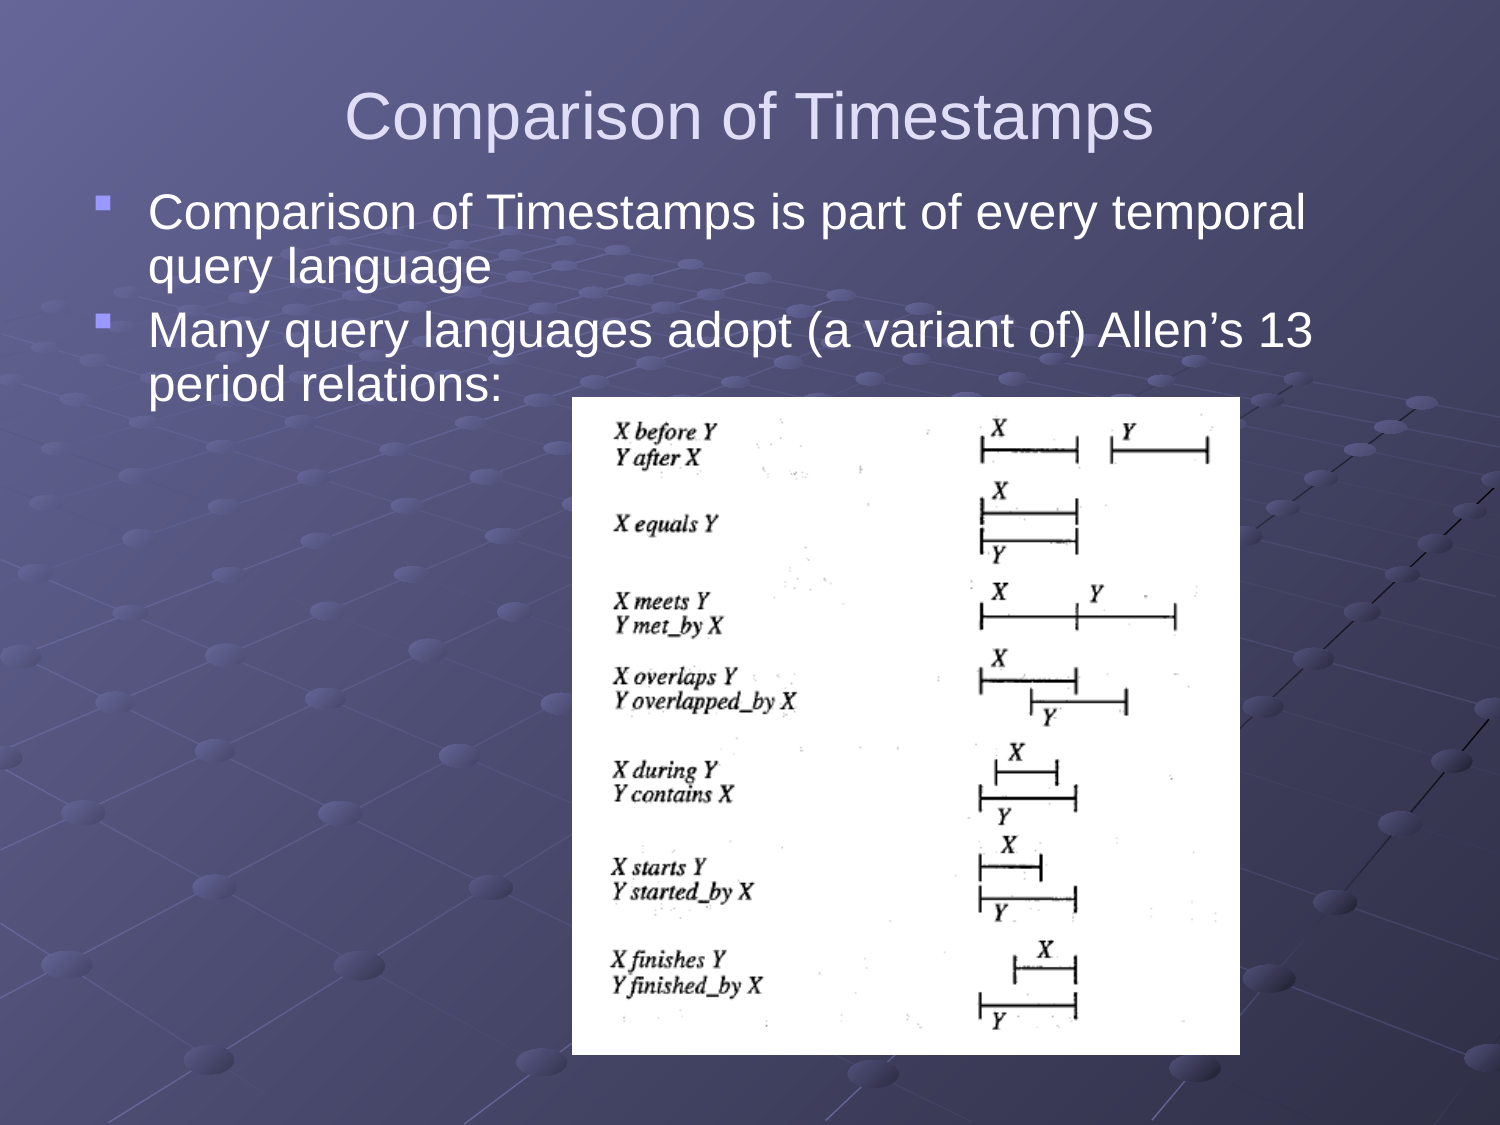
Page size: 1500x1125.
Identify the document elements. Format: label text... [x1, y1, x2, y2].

title Comparison of Timestamps [74, 18, 1426, 207]
picture [572, 396, 1241, 1056]
list Comparison of Timestamps is part of every temporal query language Many query languages adopt (a variant of) Allen’s 13 period relations: [76, 178, 1451, 1053]
